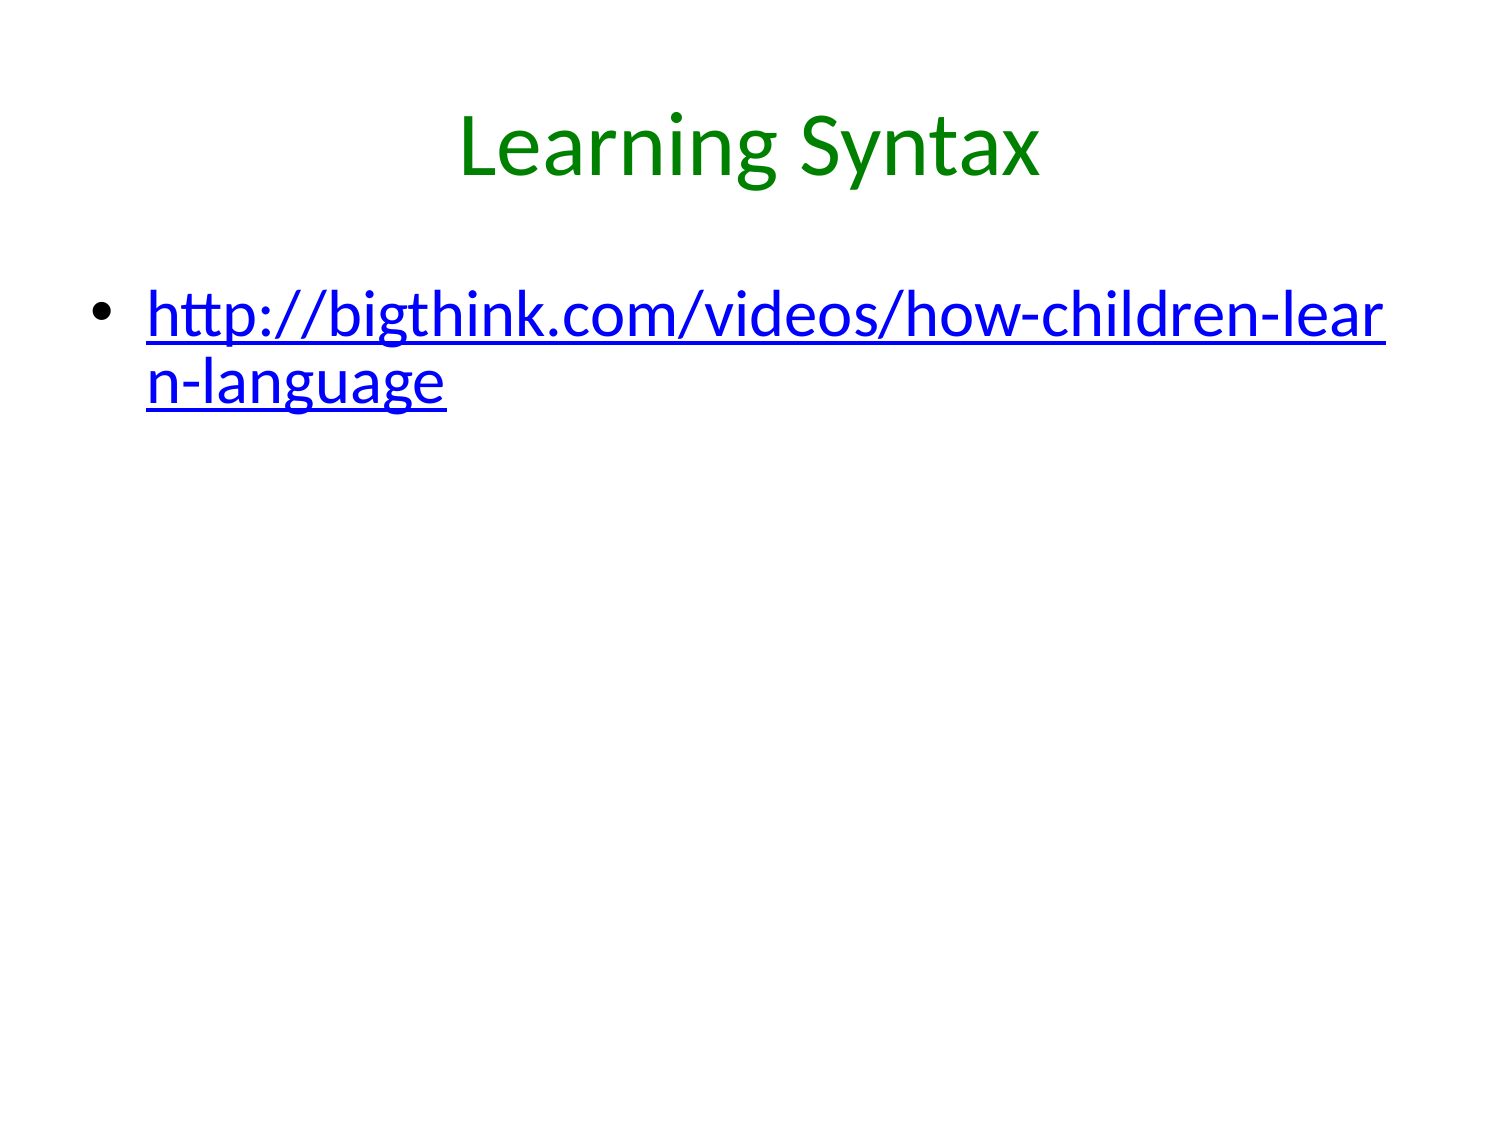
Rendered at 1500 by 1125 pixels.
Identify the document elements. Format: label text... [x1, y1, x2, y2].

list http://bigthink.com/videos/how-children-learn-language [75, 262, 1425, 1005]
title Learning Syntax [75, 45, 1425, 233]
